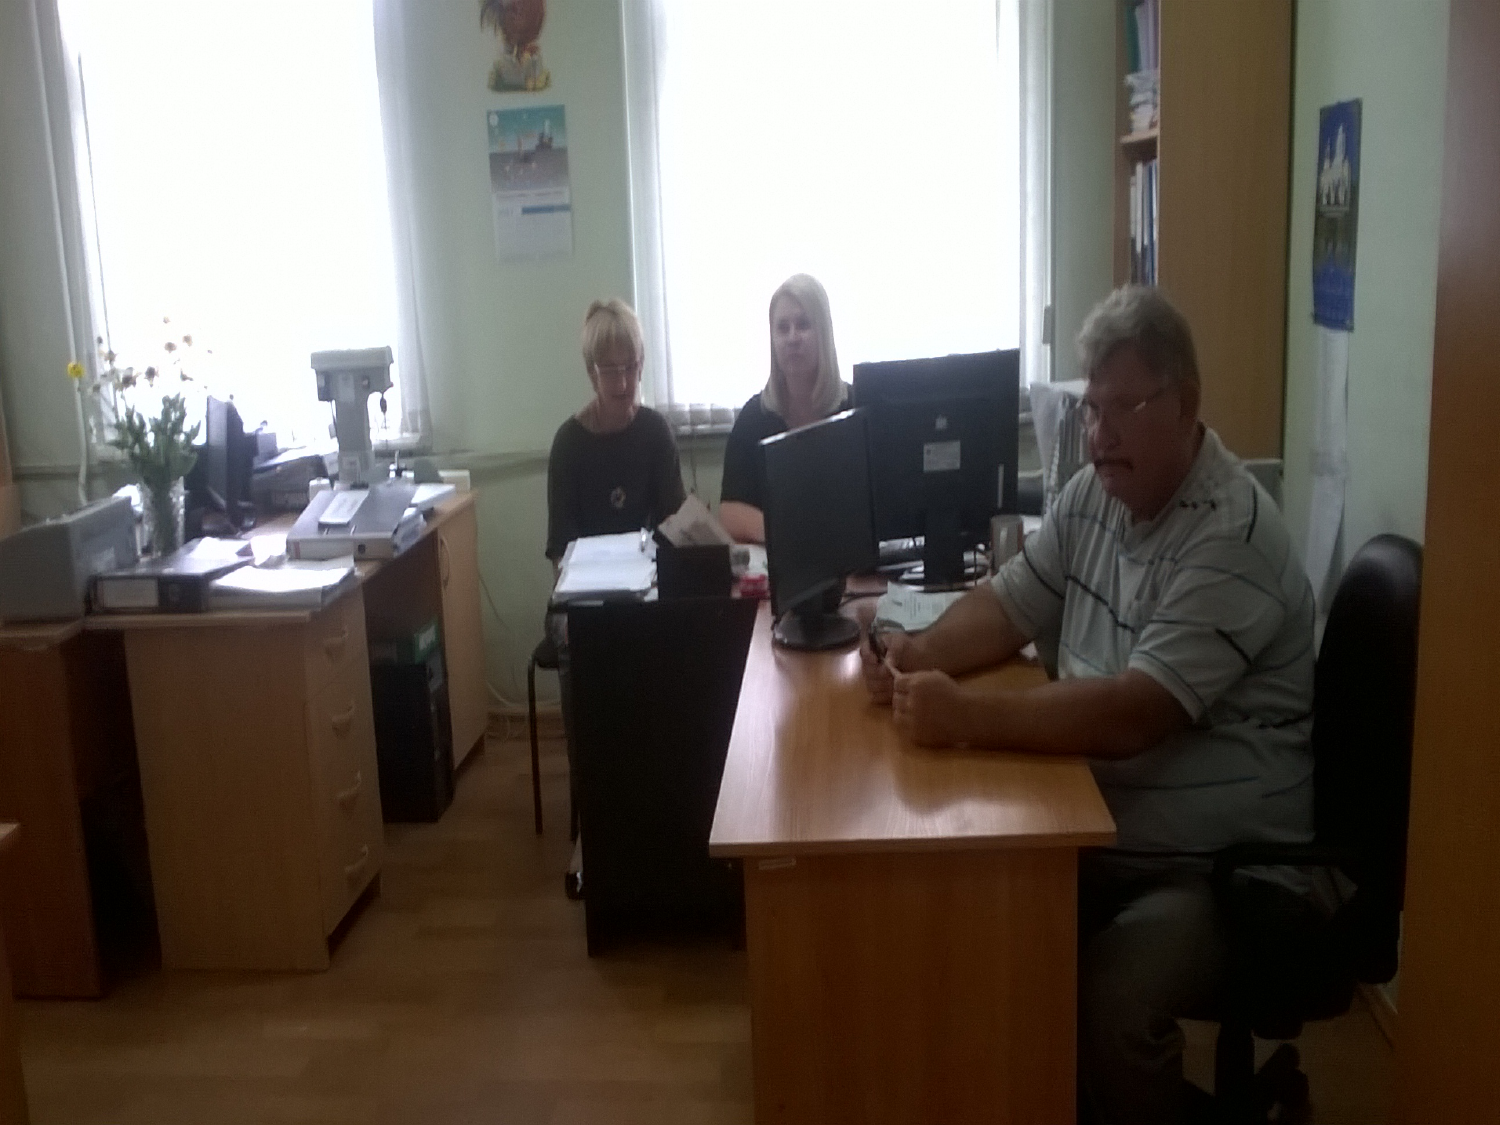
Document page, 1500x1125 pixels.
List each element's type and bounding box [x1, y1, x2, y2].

list [0, 0, 1500, 1125]
